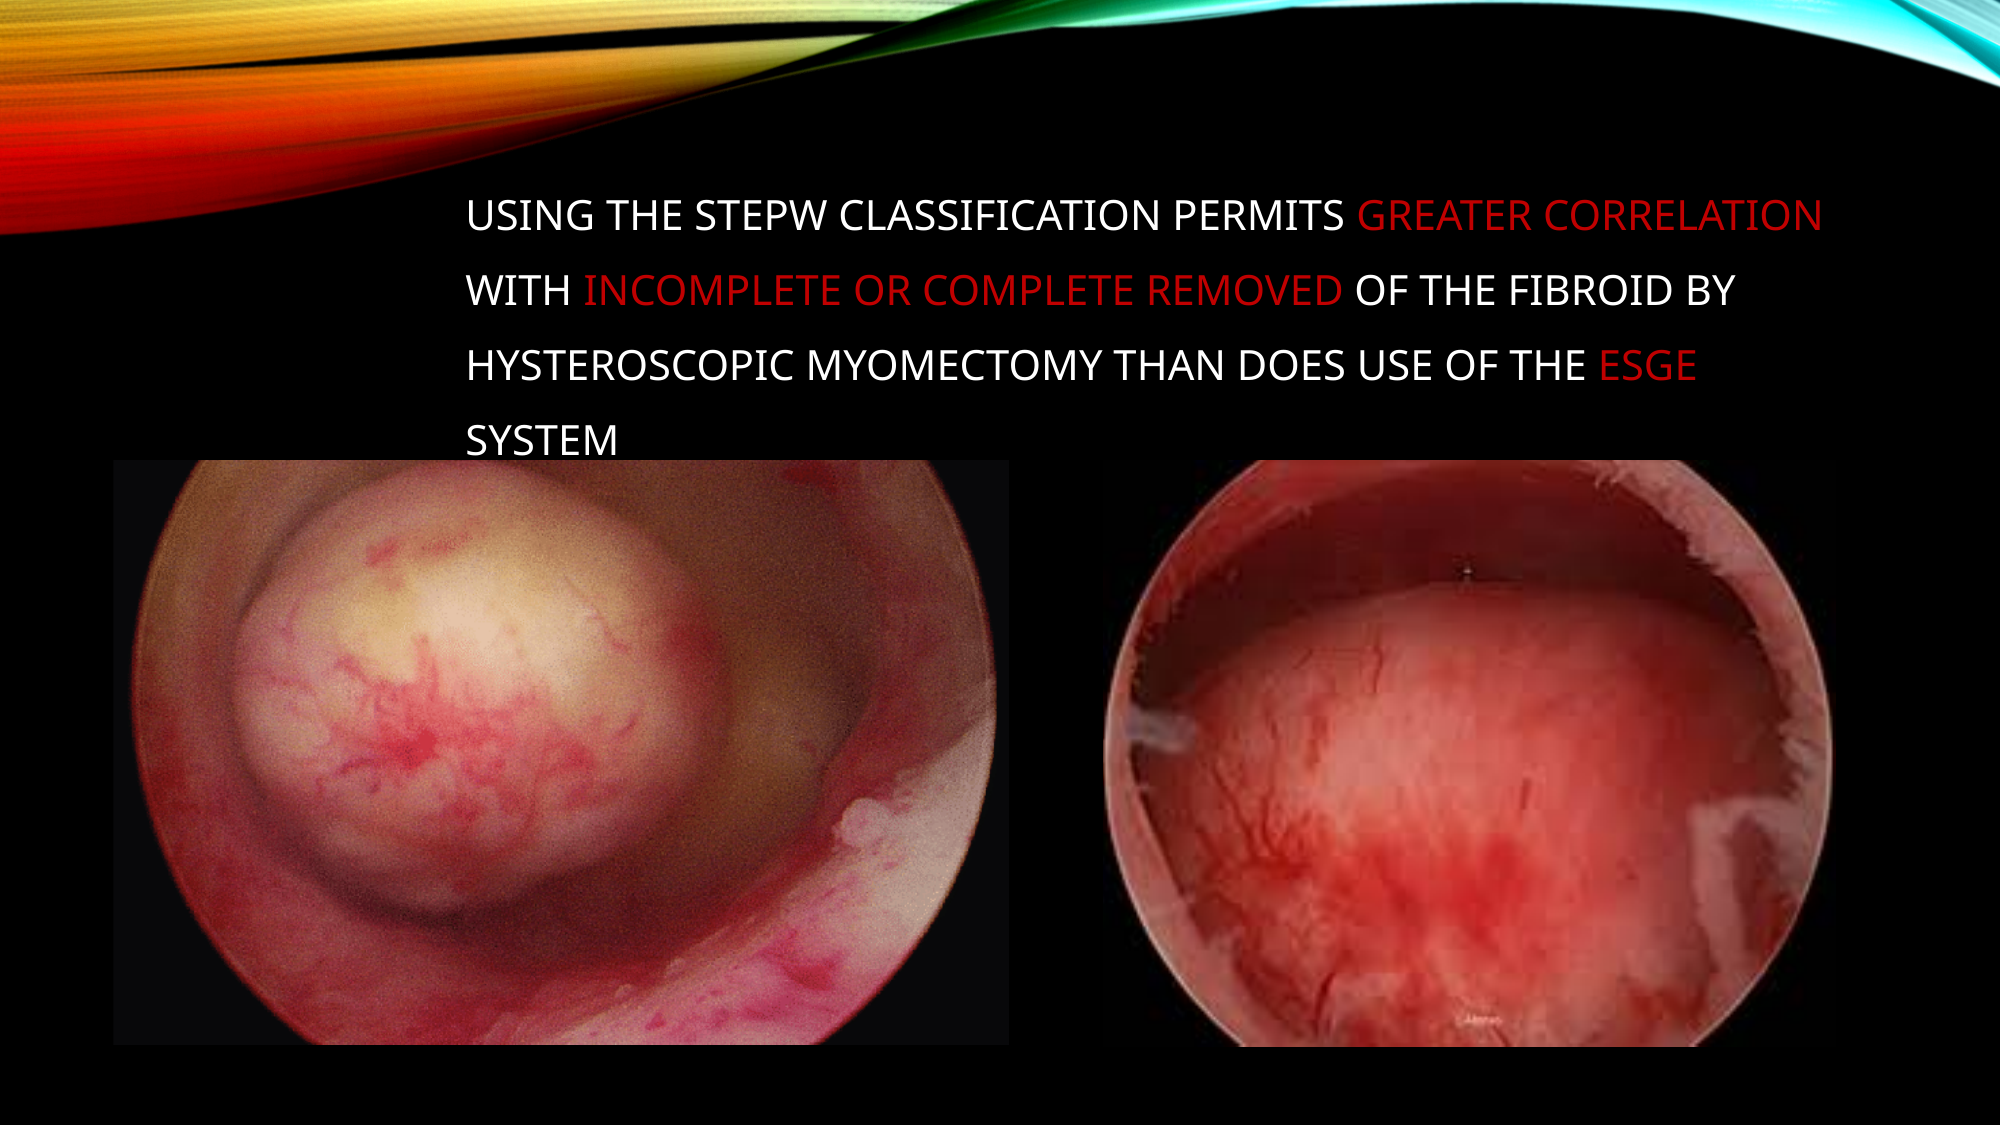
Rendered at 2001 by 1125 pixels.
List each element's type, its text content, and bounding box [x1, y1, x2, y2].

picture [0, 0, 2000, 237]
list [1103, 460, 1836, 1047]
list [113, 460, 1010, 1046]
title using the STEPW classification permits greater correlation with incomplete or complete removed of the fibroid by hysteroscopic myomectomy than does use of the ESGE system [450, 171, 1863, 507]
